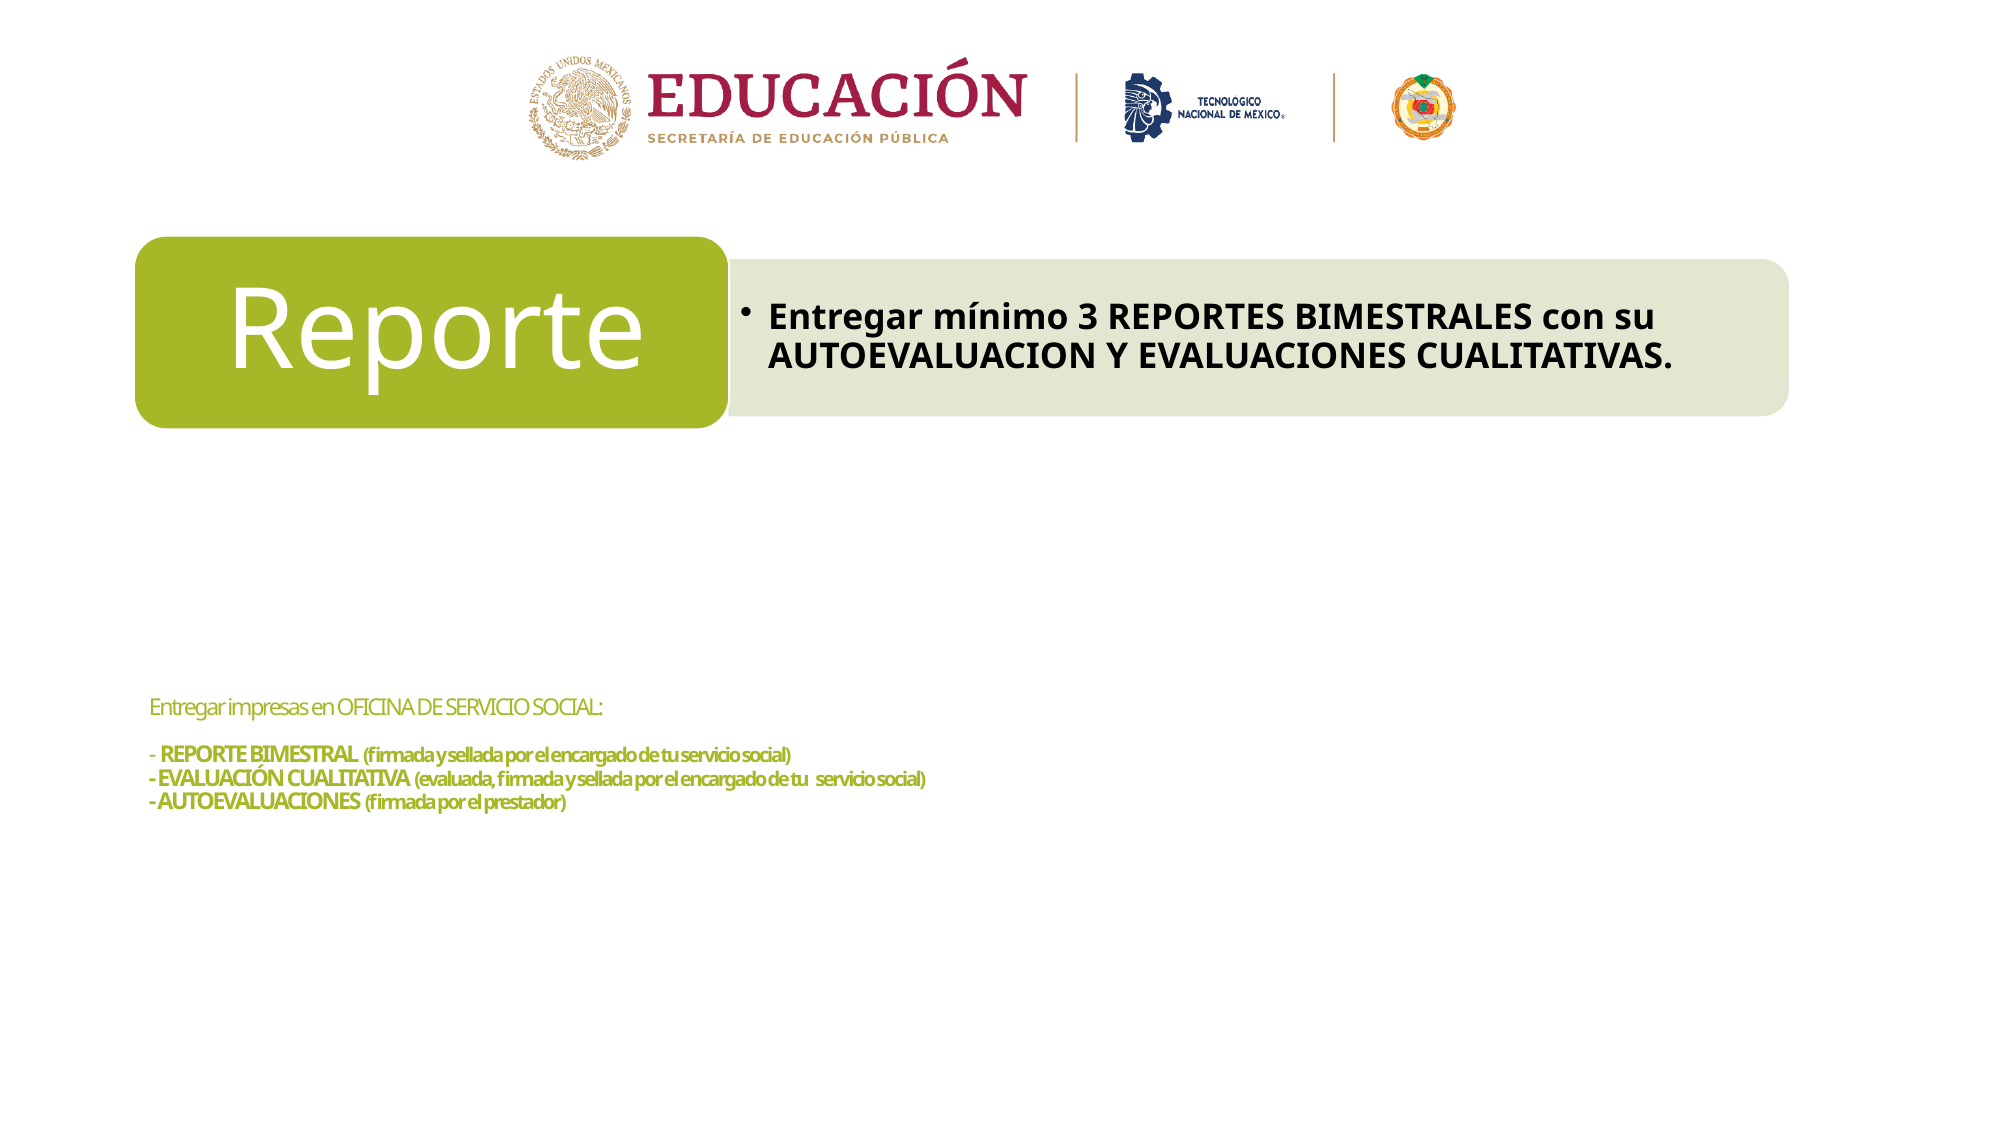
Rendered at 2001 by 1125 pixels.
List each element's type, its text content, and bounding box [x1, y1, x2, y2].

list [133, 235, 1789, 430]
picture [491, 29, 1492, 179]
title Entregar impresas en OFICINA DE SERVICIO SOCIAL: - REPORTE BIMESTRAL (firmada y sellada por el encargado de tu servicio social) - EVALUACIÓN CUALITATIVA (evaluada, firmada y sellada por el encargado de tu servicio social) - AUTOEVALUACIONES (firmada por el prestador) [133, 640, 1902, 913]
